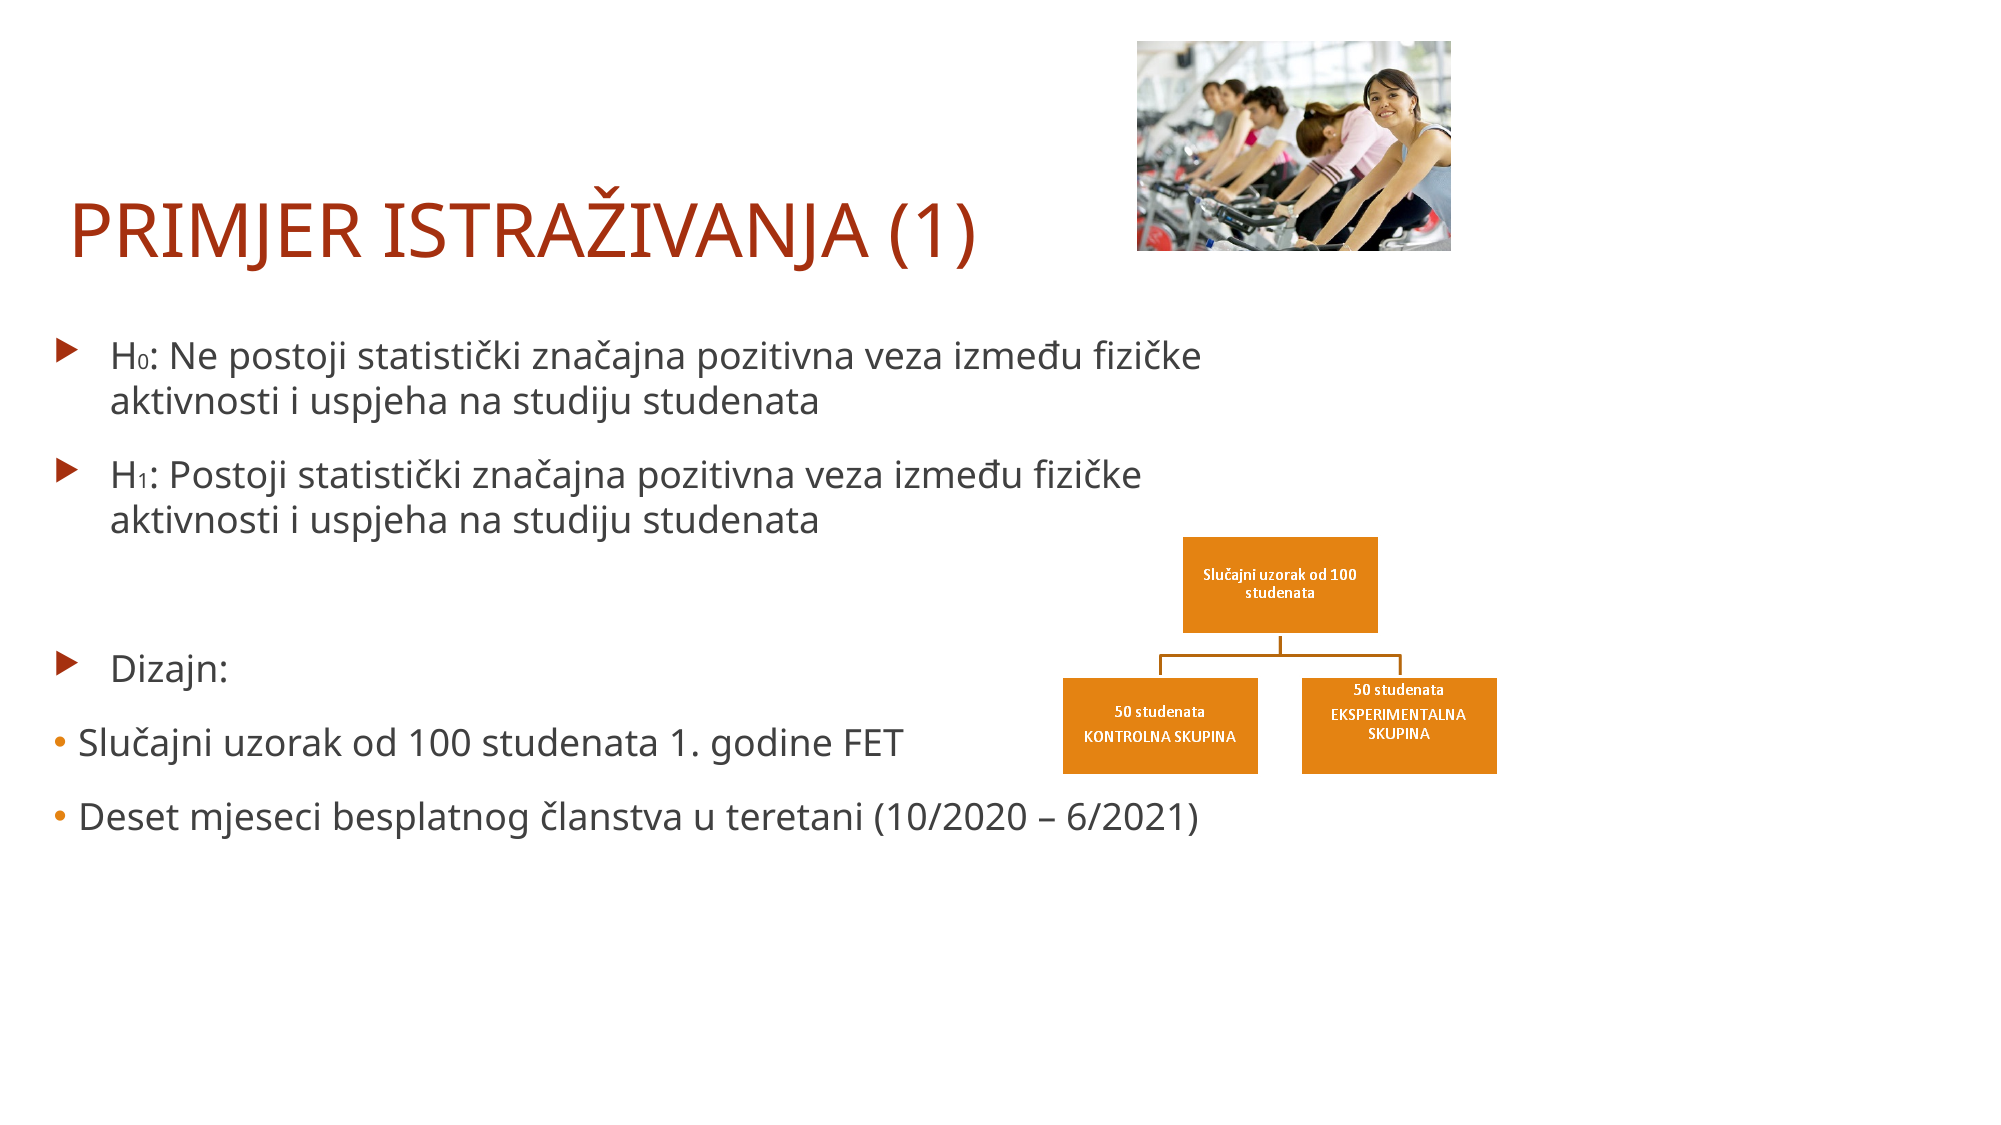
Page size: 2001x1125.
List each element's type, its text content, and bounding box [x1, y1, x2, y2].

picture [1058, 482, 1502, 828]
picture [1137, 41, 1452, 251]
text_box H0: Ne postoji statistički značajna pozitivna veza između fizičke aktivnosti i uspjeha na studiju studenata H1: Postoji statistički značajna pozitivna veza između fizičke aktivnosti i uspjeha na studiju studenata Dizajn: Slučajni uzorak od 100 studenata 1. godine FET Deset mjeseci besplatnog članstva u teretani (10/2020 – 6/2021) [53, 324, 1291, 985]
text_box PRIMJER ISTRAŽIVANJA (1) [53, 41, 1291, 280]
